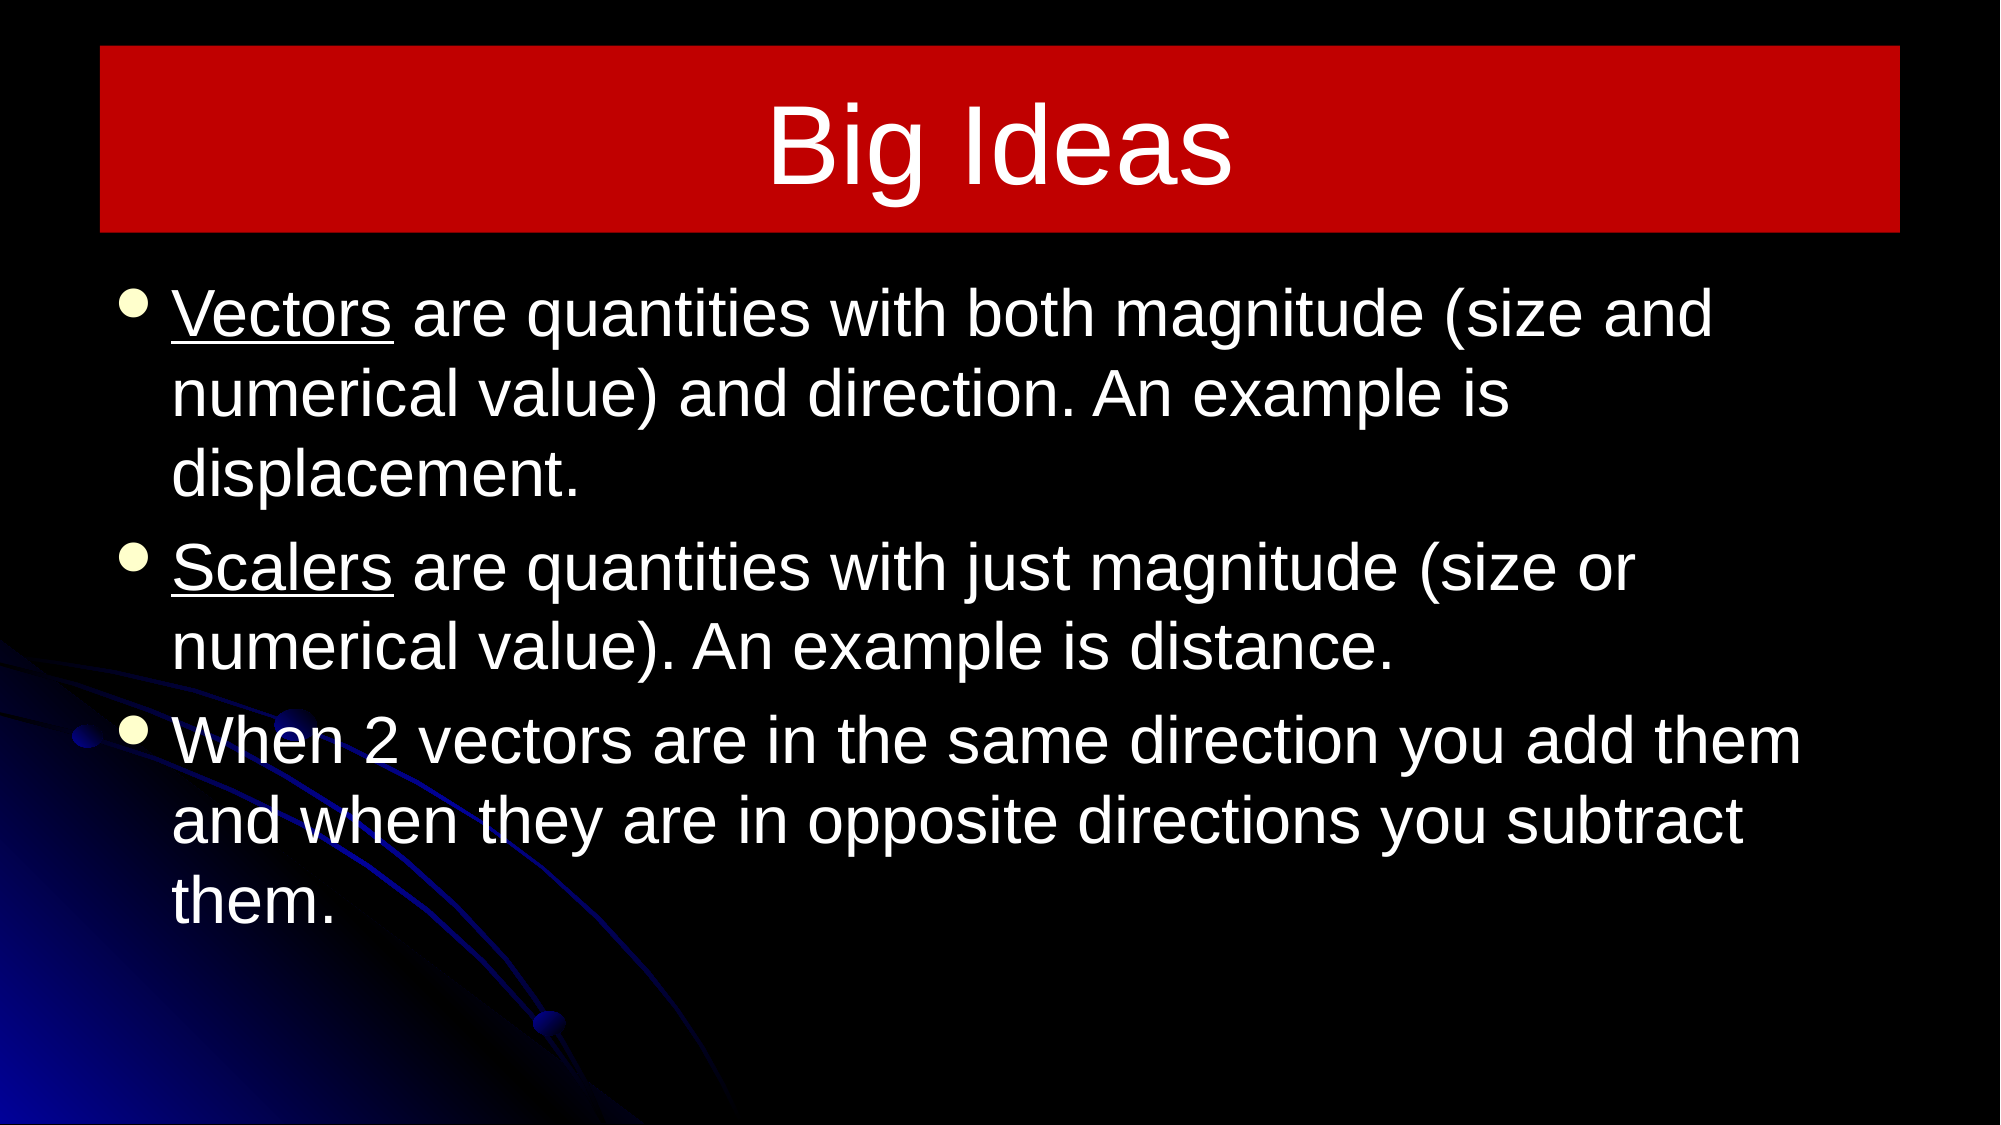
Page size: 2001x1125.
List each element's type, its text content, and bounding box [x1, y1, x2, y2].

title Big Ideas [99, 45, 1900, 233]
list Vectors are quantities with both magnitude (size and numerical value) and direction. An example is displacement. Scalers are quantities with just magnitude (size or numerical value). An example is distance. When 2 vectors are in the same direction you add them and when they are in opposite directions you subtract them. [99, 262, 1900, 1006]
